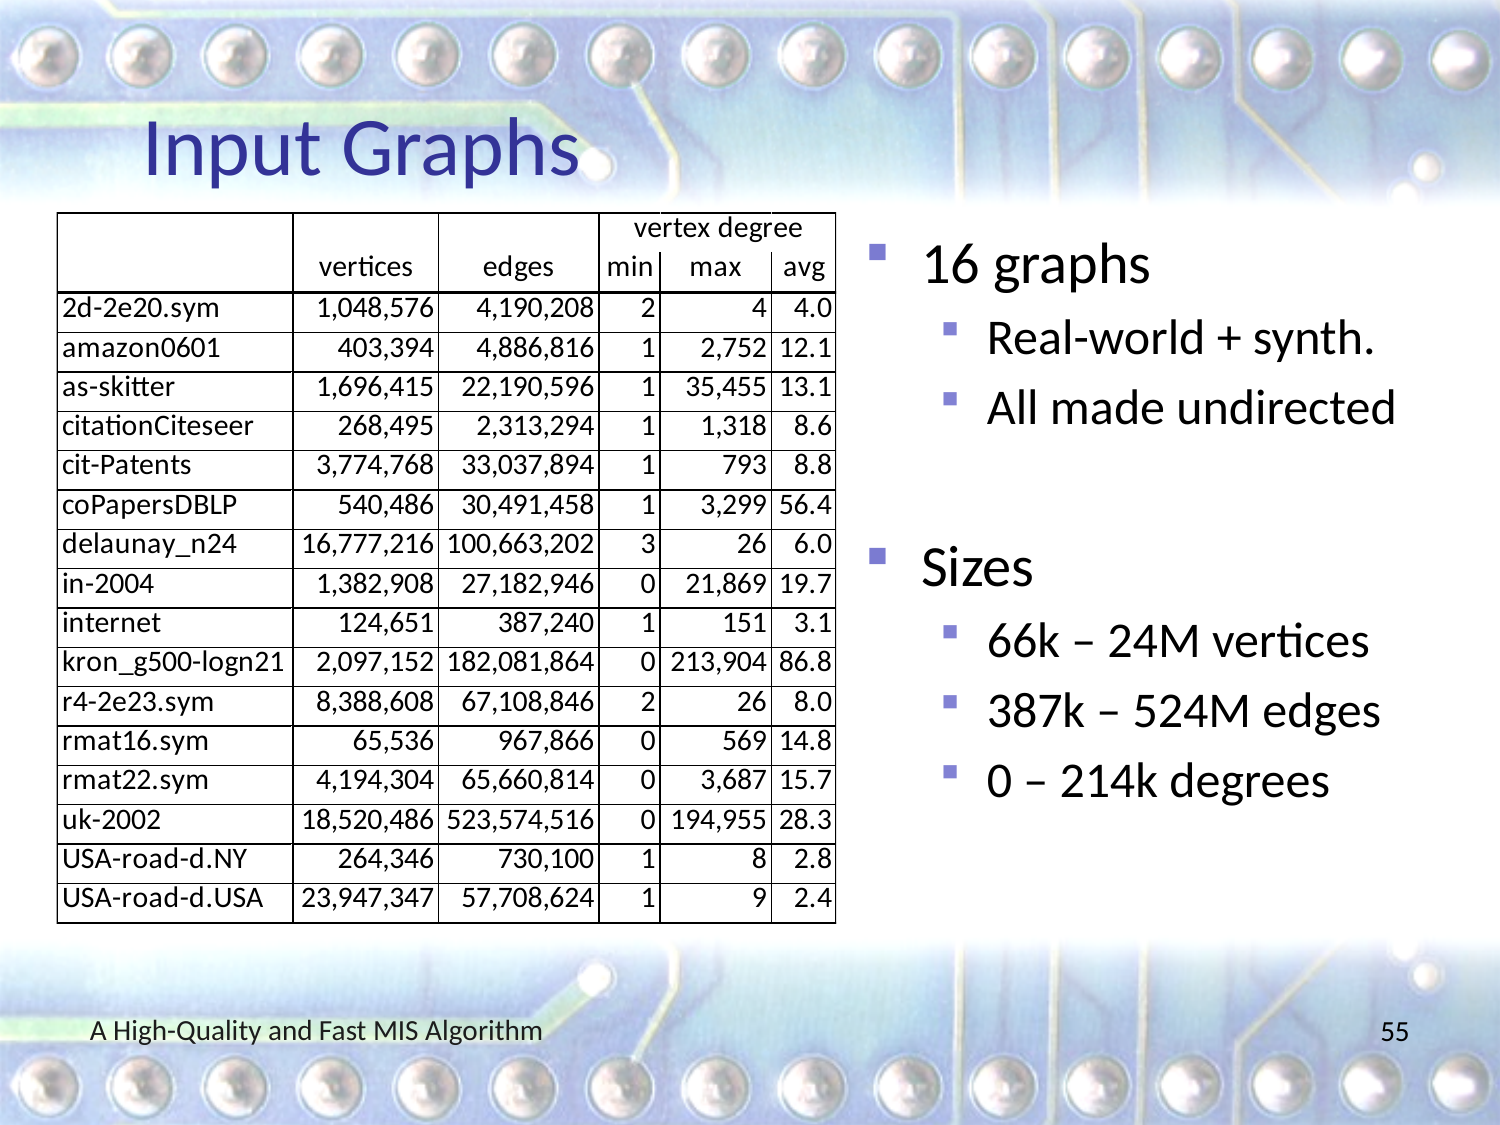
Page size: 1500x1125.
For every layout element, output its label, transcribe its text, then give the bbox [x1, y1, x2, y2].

slide_number A High-Quality and Fast MIS Algorithm [74, 978, 1113, 1055]
picture [56, 212, 838, 926]
slide_number 55 [1112, 979, 1426, 1055]
list 16 graphs Real-world + synth. All made undirected Sizes 66k – 24M vertices 387k – 524M edges 0 – 214k degrees [849, 216, 1425, 953]
title Input Graphs [74, 89, 1426, 195]
